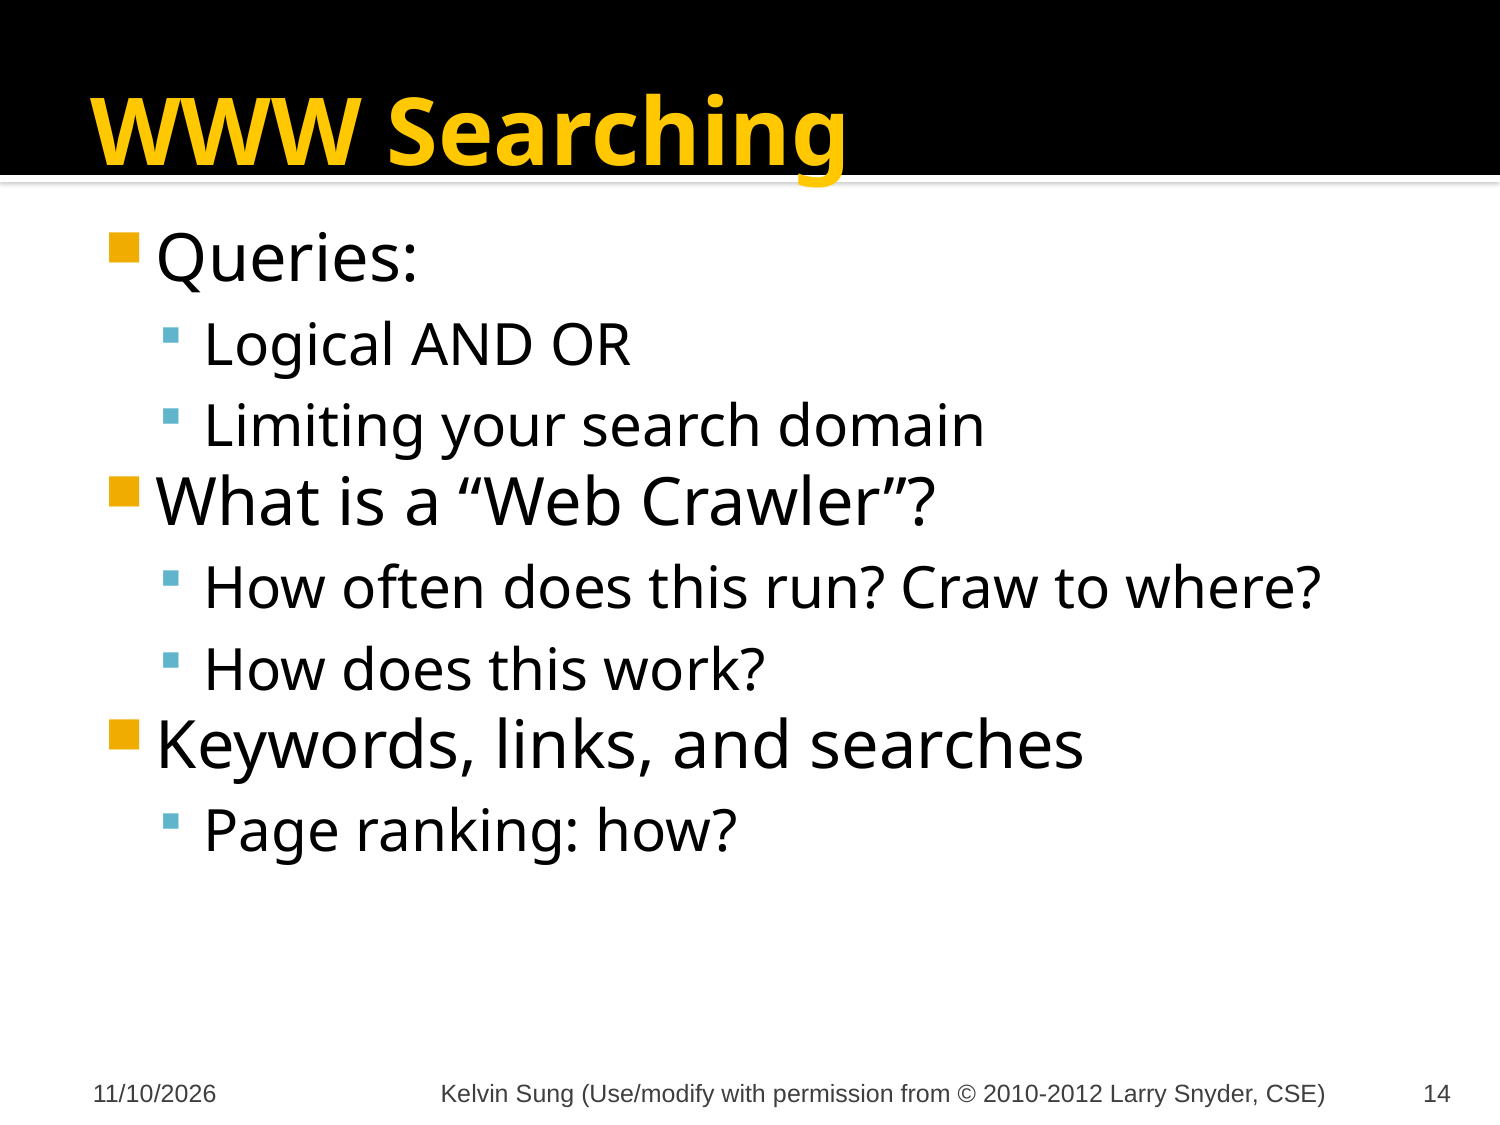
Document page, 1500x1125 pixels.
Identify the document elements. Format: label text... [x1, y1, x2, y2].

slide_number 14 [1345, 1062, 1467, 1108]
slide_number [75, 1062, 425, 1108]
list Queries: Logical AND OR Limiting your search domain What is a “Web Crawler”? How often does this run? Craw to where? How does this work? Keywords, links, and searches Page ranking: how? [75, 200, 1425, 1050]
footer Kelvin Sung (Use/modify with permission from © 2010-2012 Larry Snyder, CSE) [433, 1062, 1337, 1108]
title WWW Searching [75, 25, 1425, 200]
